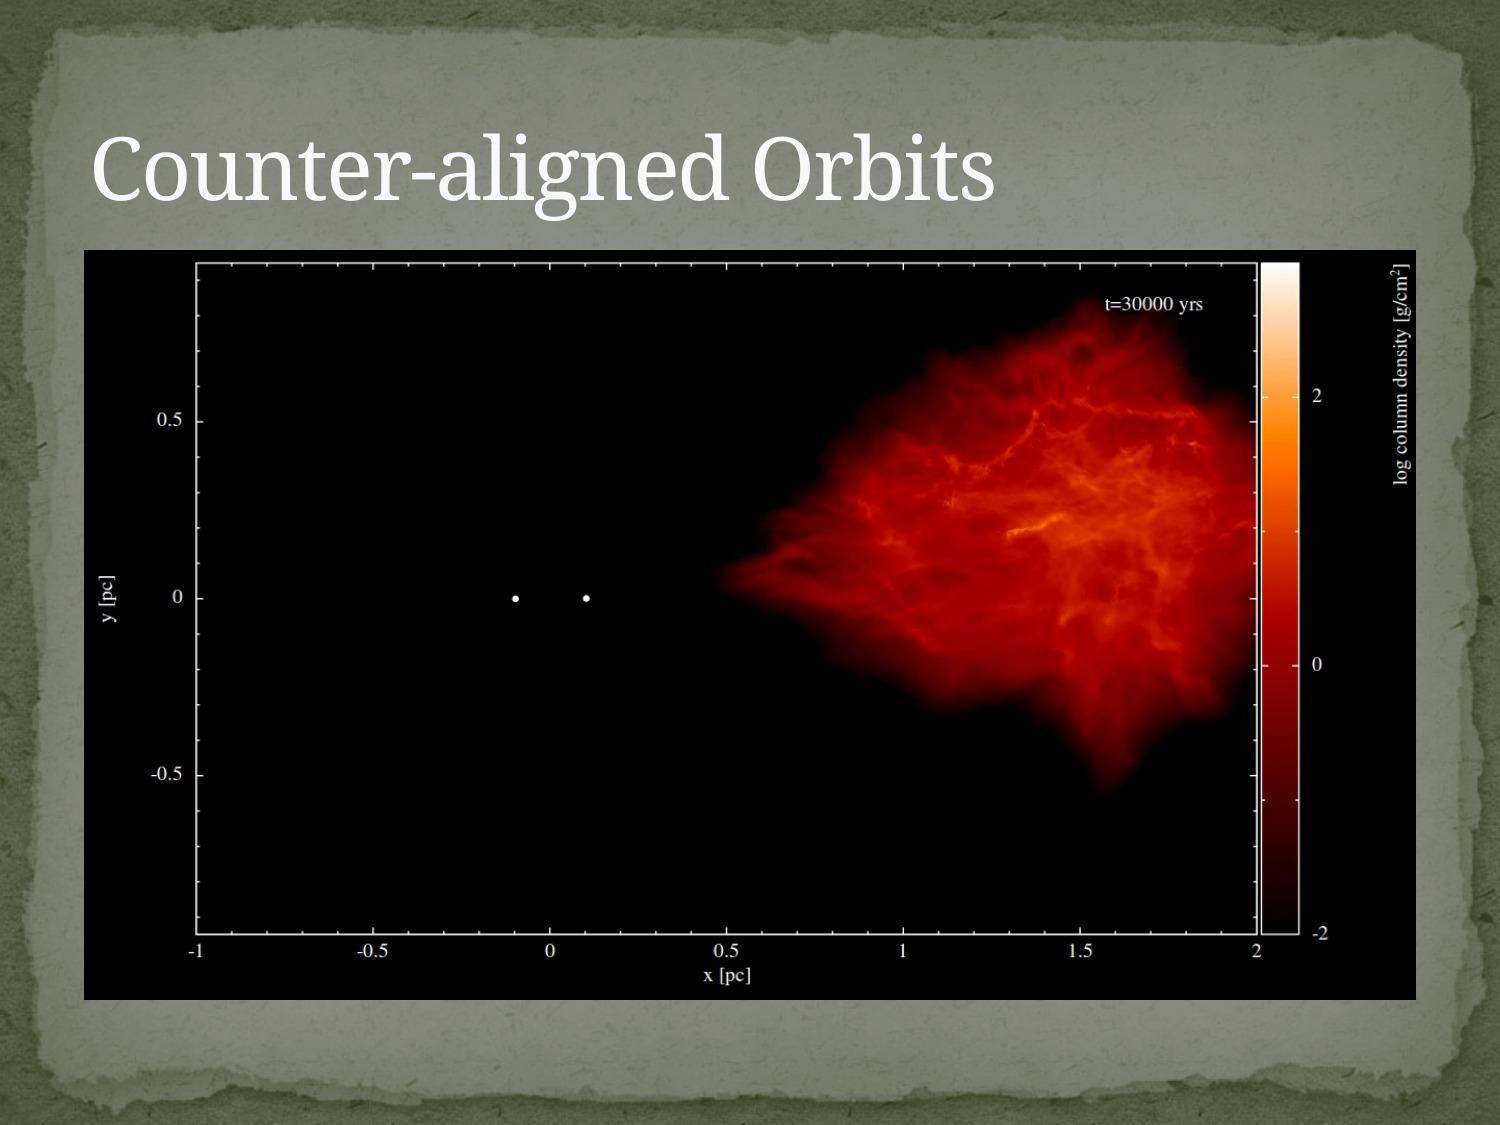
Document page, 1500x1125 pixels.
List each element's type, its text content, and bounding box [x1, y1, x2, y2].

title Counter-aligned Orbits [74, 24, 1425, 225]
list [86, 252, 1415, 998]
